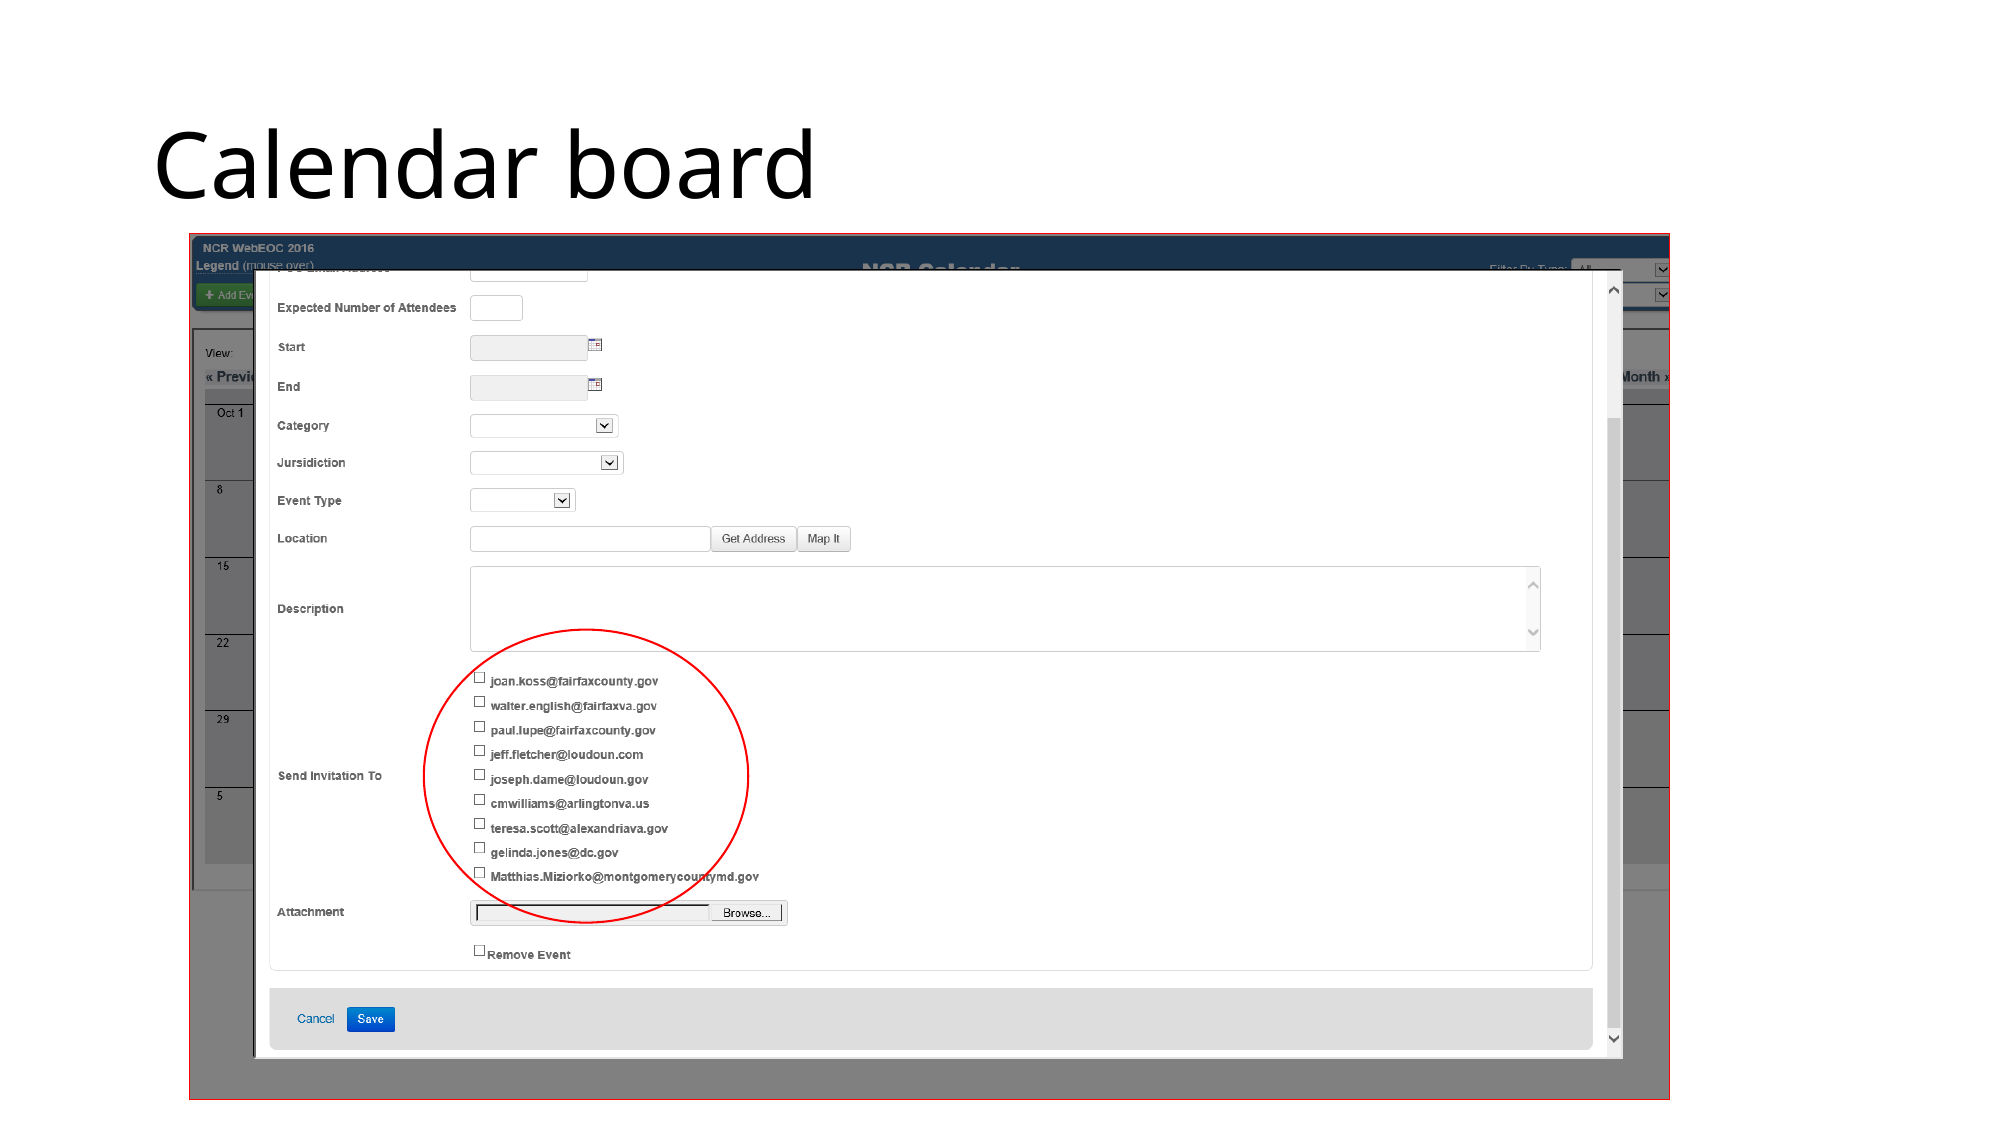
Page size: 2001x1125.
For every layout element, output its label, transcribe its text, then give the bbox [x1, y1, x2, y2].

picture [189, 233, 1670, 1100]
title Calendar board [137, 59, 1863, 278]
